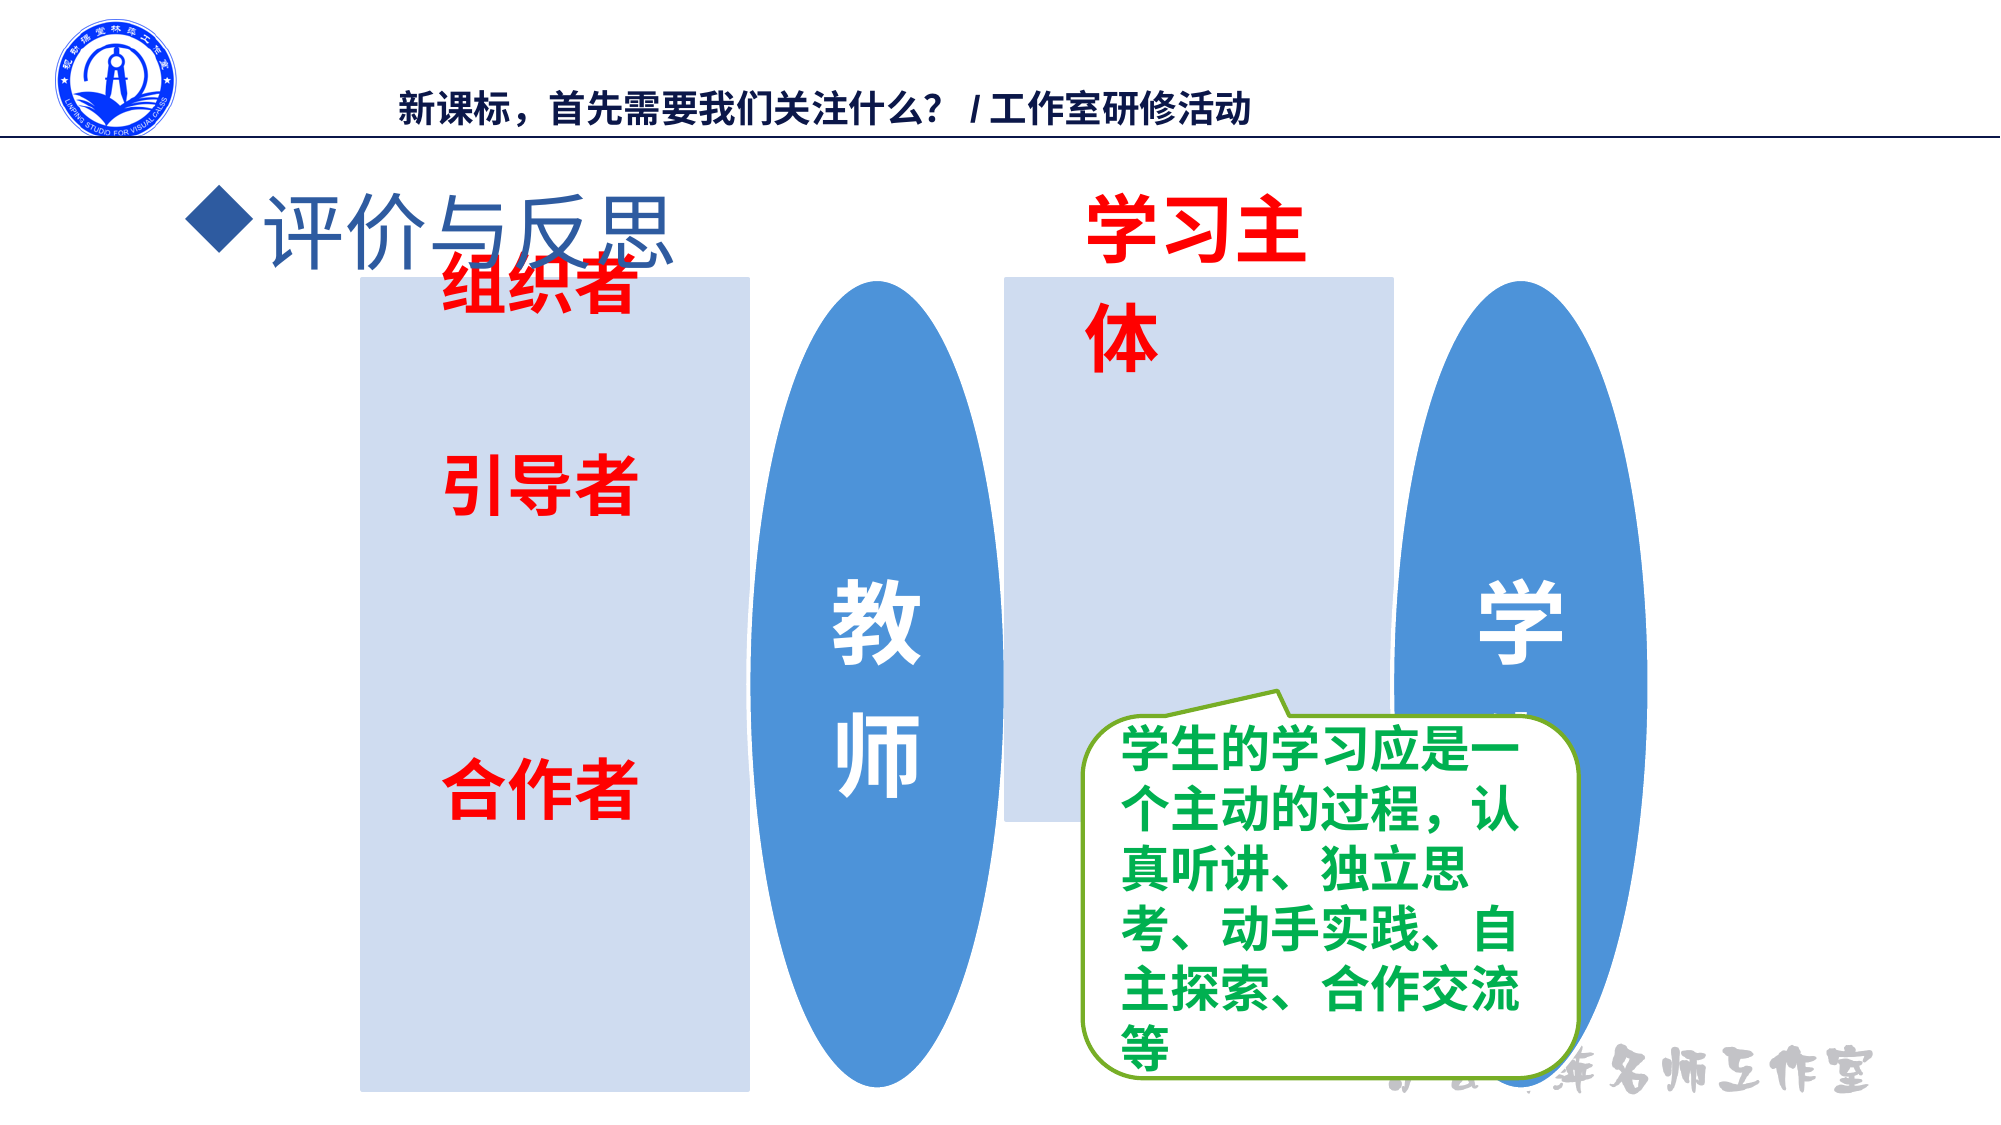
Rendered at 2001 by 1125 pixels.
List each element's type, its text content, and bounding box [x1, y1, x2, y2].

text_box 评价与反思 [163, 172, 693, 288]
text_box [361, 278, 1650, 1090]
picture [1377, 1034, 1877, 1101]
picture [55, 19, 181, 136]
